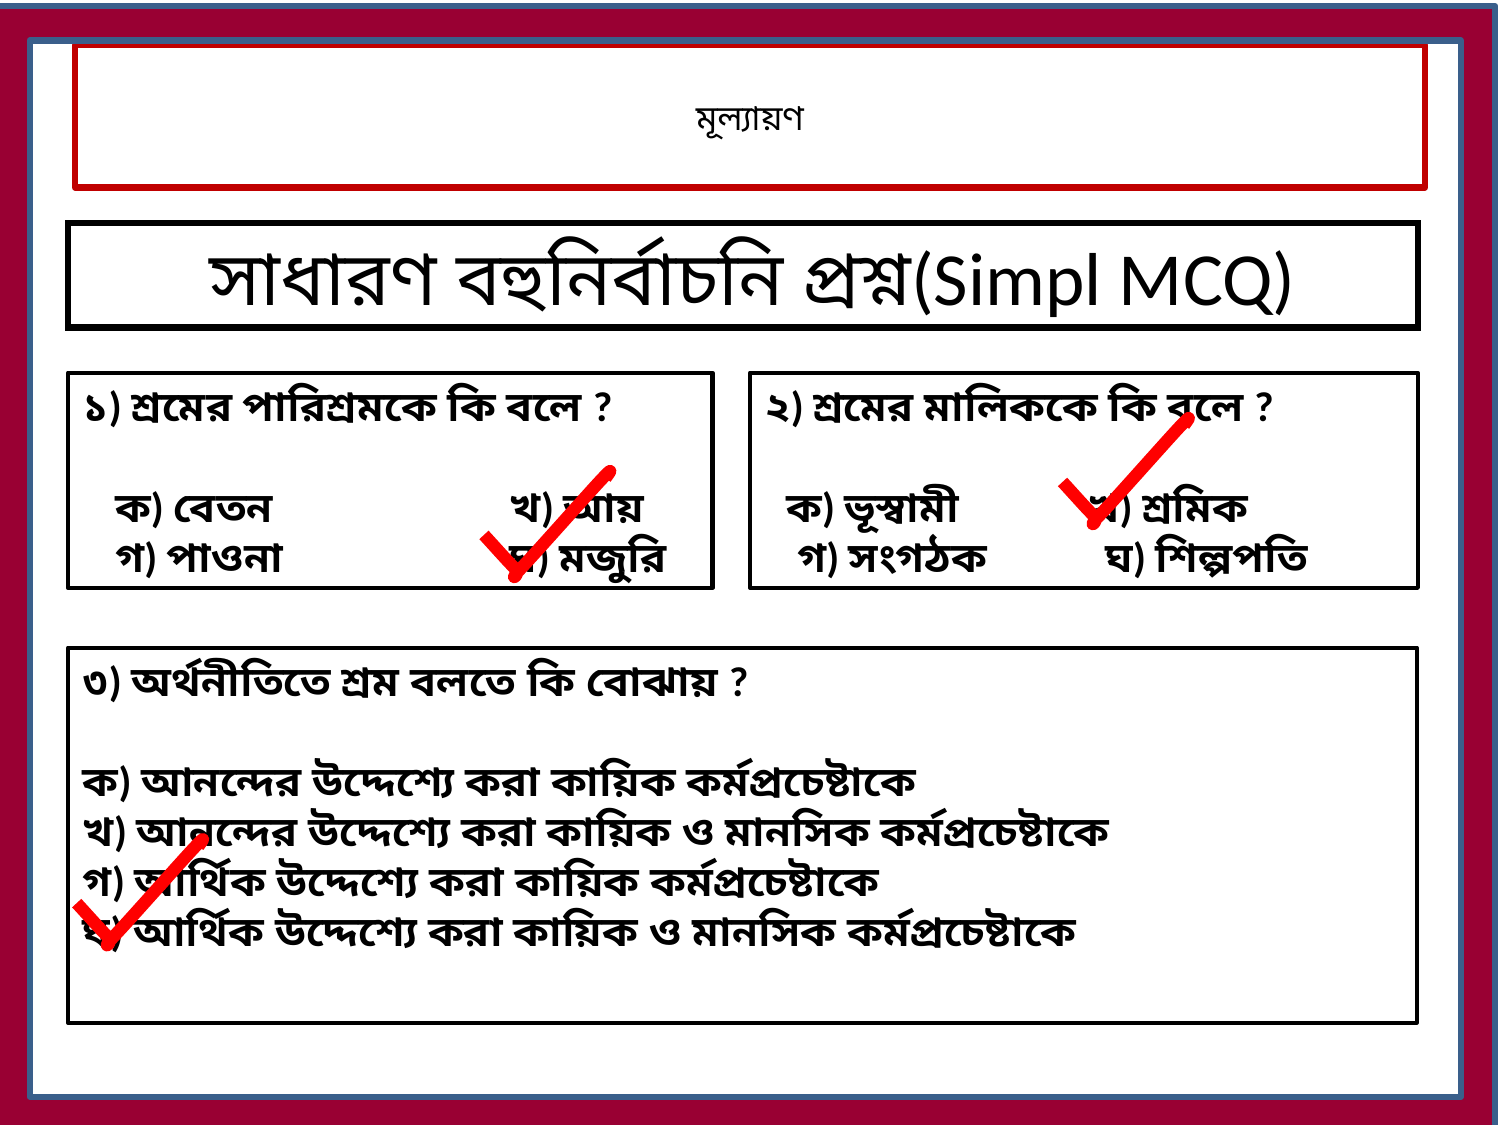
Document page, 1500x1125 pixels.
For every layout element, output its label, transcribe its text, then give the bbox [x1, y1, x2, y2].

title মূল্যায়ণ [75, 45, 1425, 188]
text_box [1061, 417, 1190, 525]
text_box [483, 470, 611, 578]
text_box ১) শ্রমের পারিশ্রমকে কি বলে ? ক) বেতন খ) আয় গ) পাওনা ঘ) মজুরি [66, 371, 715, 590]
text_box [0, 4, 1497, 1125]
text_box ২) শ্রমের মালিককে কি বলে ? ক) ভূস্বামী খ) শ্রমিক গ) সংগঠক ঘ) শিল্পপতি [748, 371, 1420, 590]
text_box ৩) অর্থনীতিতে শ্রম বলতে কি বোঝায় ? ক) আনন্দের উদ্দেশ্যে করা কায়িক কর্মপ্রচেষ্টাকে খ) আনন্দের উদ্দেশ্যে করা কায়িক ও মানসিক কর্মপ্রচেষ্টাকে গ) আর্থিক উদ্দেশ্যে করা কায়িক কর্মপ্রচেষ্টাকে ঘ) আর্থিক উদ্দেশ্যে করা কায়িক ও মানসিক কর্মপ্রচেষ্টাকে [66, 646, 1419, 1025]
text_box সাধারণ বহুনির্বাচনি প্রশ্ন(Simpl MCQ) [67, 222, 1418, 328]
text_box [76, 838, 204, 946]
